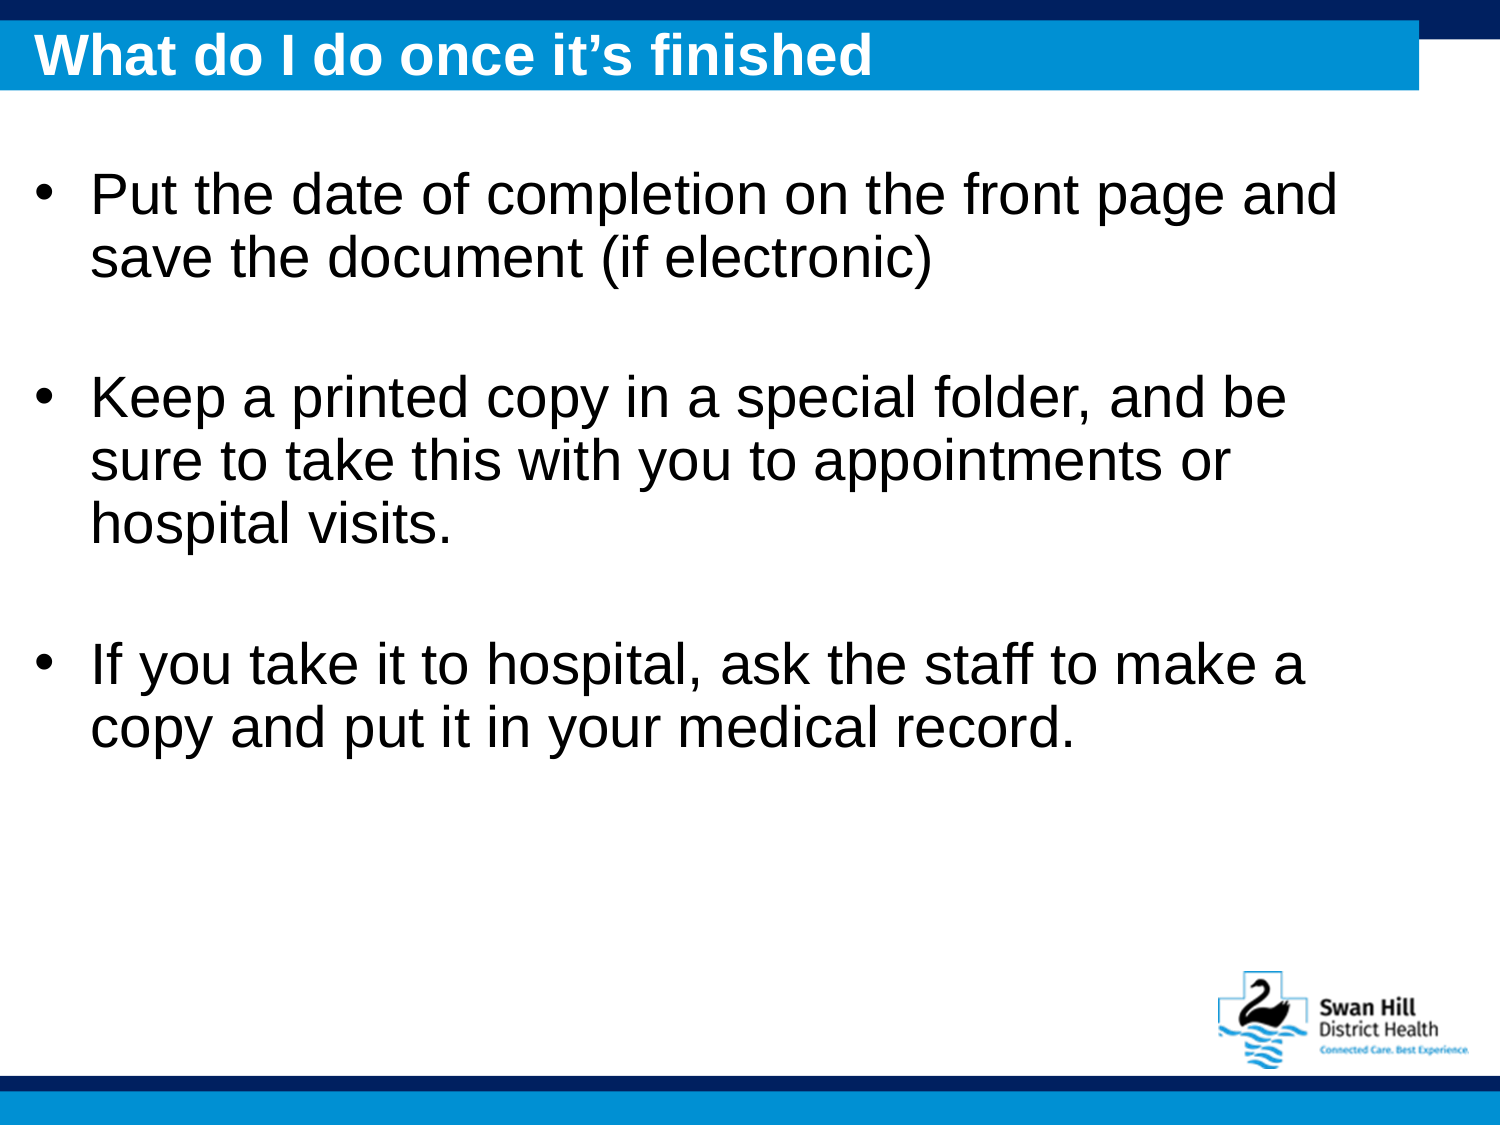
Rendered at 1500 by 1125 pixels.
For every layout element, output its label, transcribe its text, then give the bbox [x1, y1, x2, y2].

list Put the date of completion on the front page and save the document (if electronic) Keep a printed copy in a special folder, and be sure to take this with you to appointments or hospital visits. If you take it to hospital, ask the staff to make a copy and put it in your medical record. [19, 95, 1420, 892]
title What do I do once it’s finished [19, 20, 1420, 95]
picture [1218, 971, 1469, 1069]
